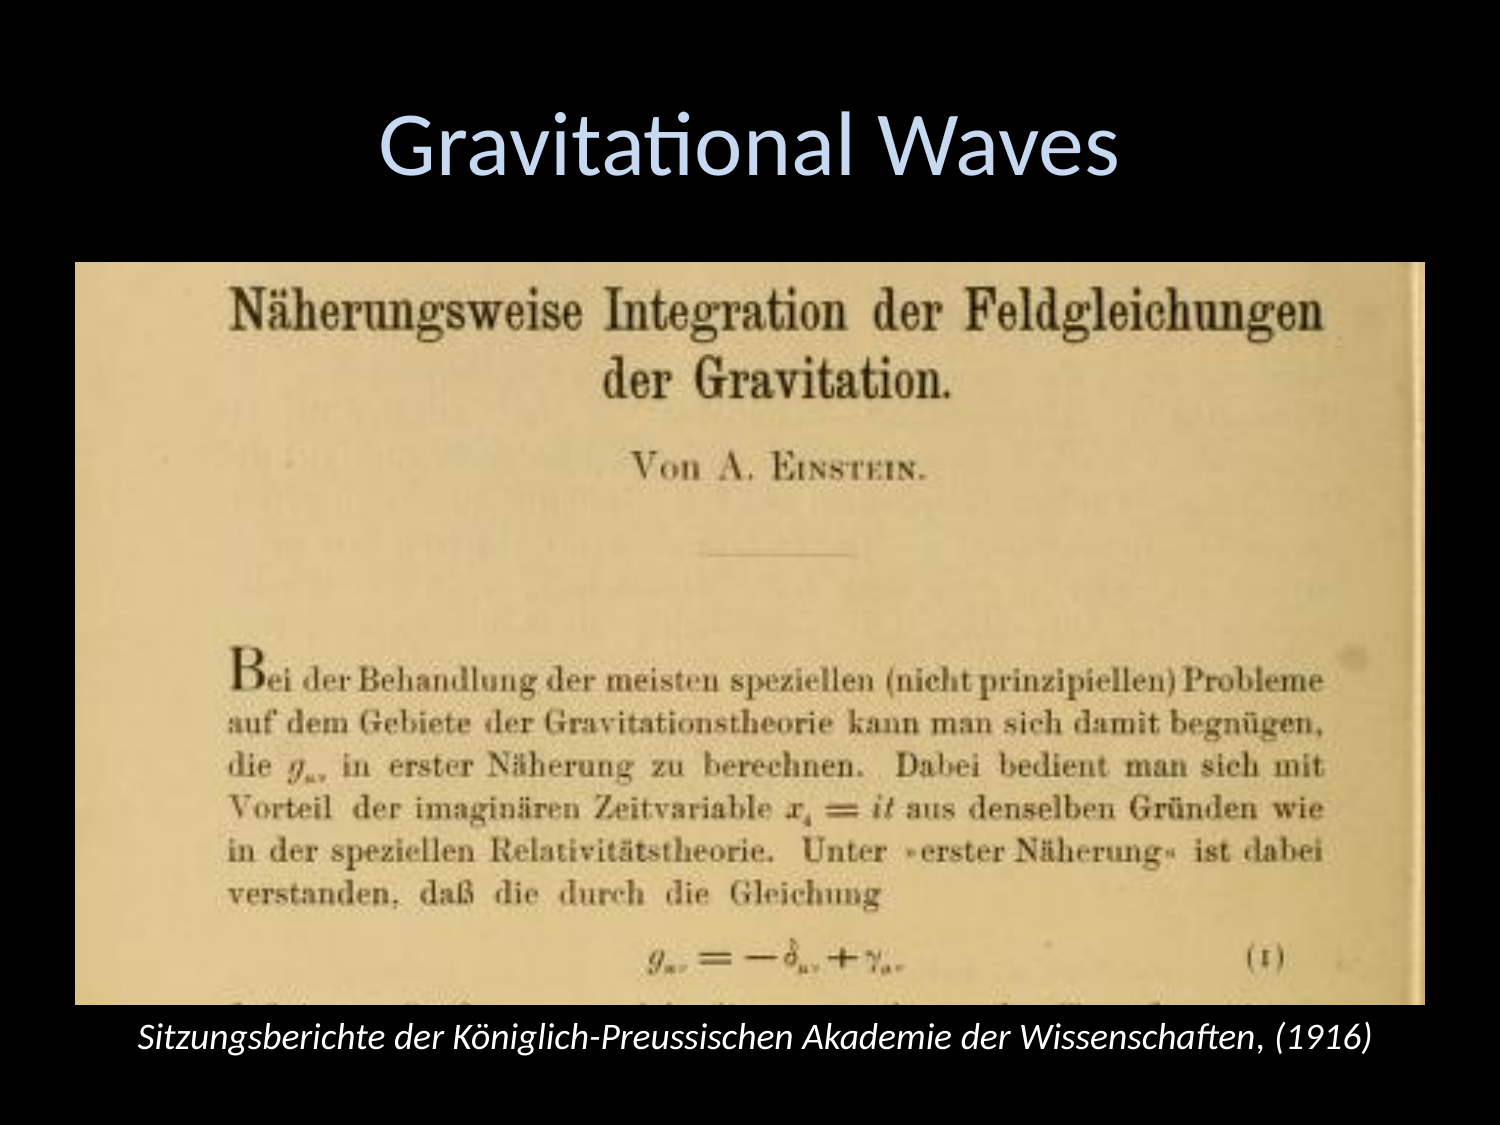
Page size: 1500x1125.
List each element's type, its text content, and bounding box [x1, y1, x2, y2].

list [74, 262, 1426, 1006]
text_box Sitzungsberichte der Königlich-Preussischen Akademie der Wissenschaften, (1916) [123, 1014, 1388, 1065]
title Gravitational Waves [75, 45, 1425, 233]
